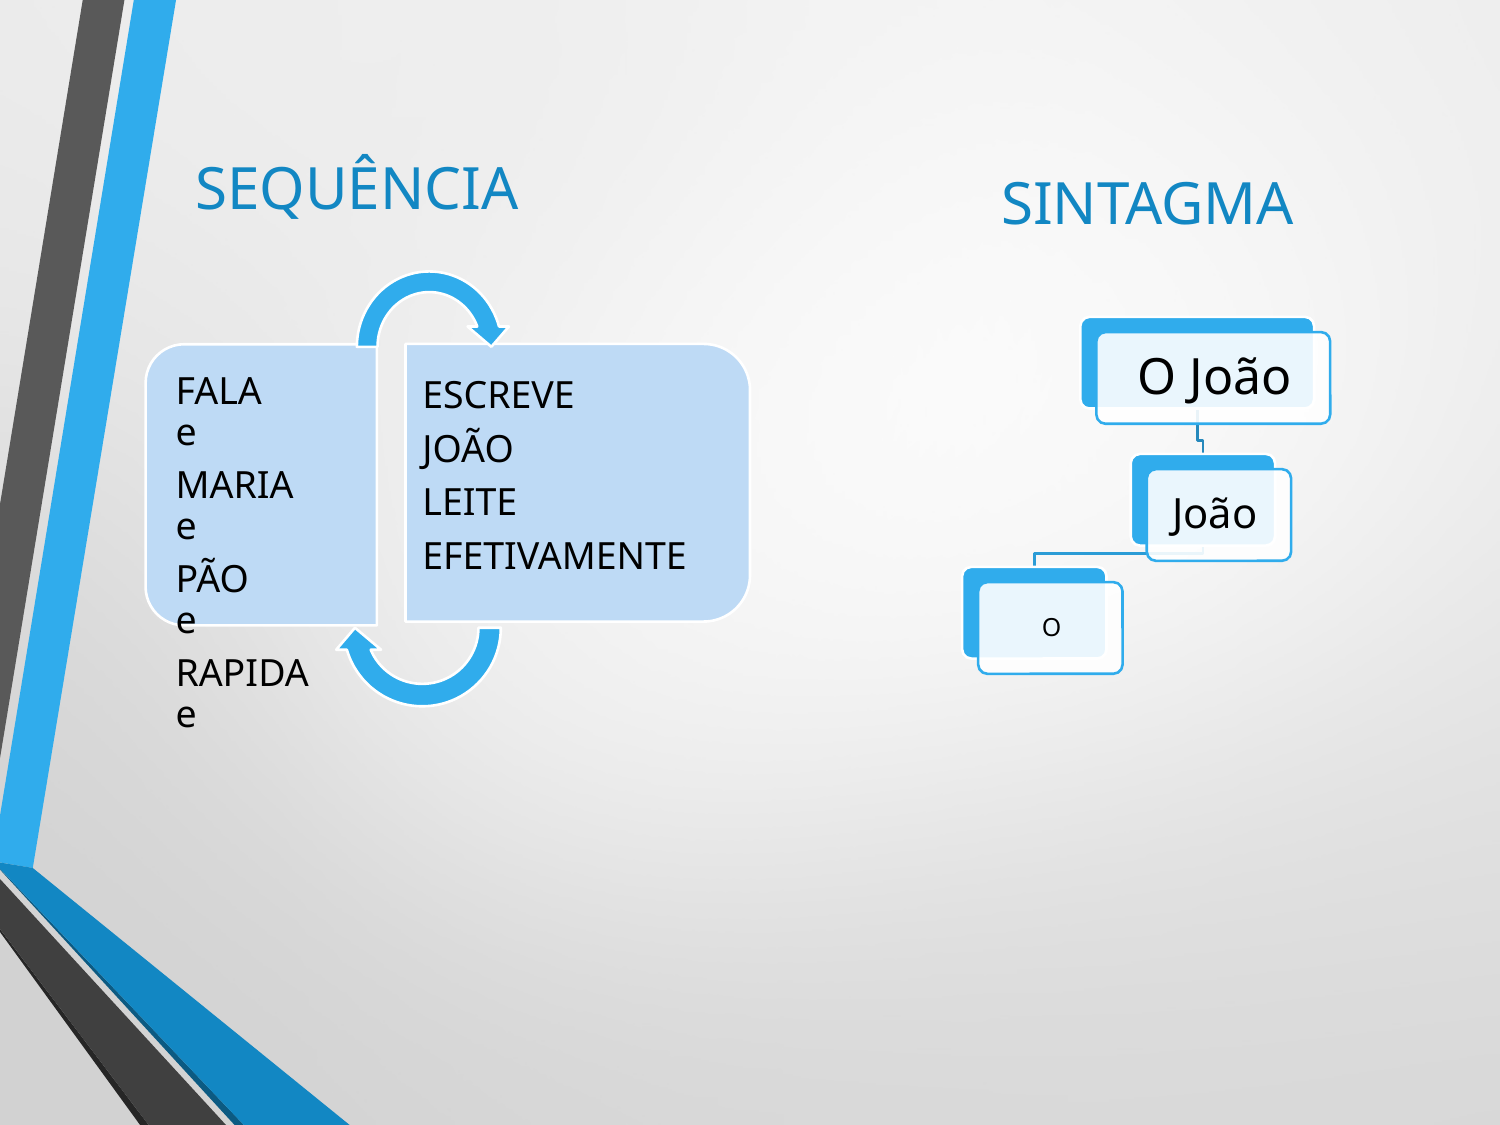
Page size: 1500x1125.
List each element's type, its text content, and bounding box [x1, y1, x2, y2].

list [111, 265, 751, 704]
list SEQUÊNCIA [180, 134, 748, 229]
list SINTAGMA [986, 149, 1425, 244]
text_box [855, 323, 1331, 699]
